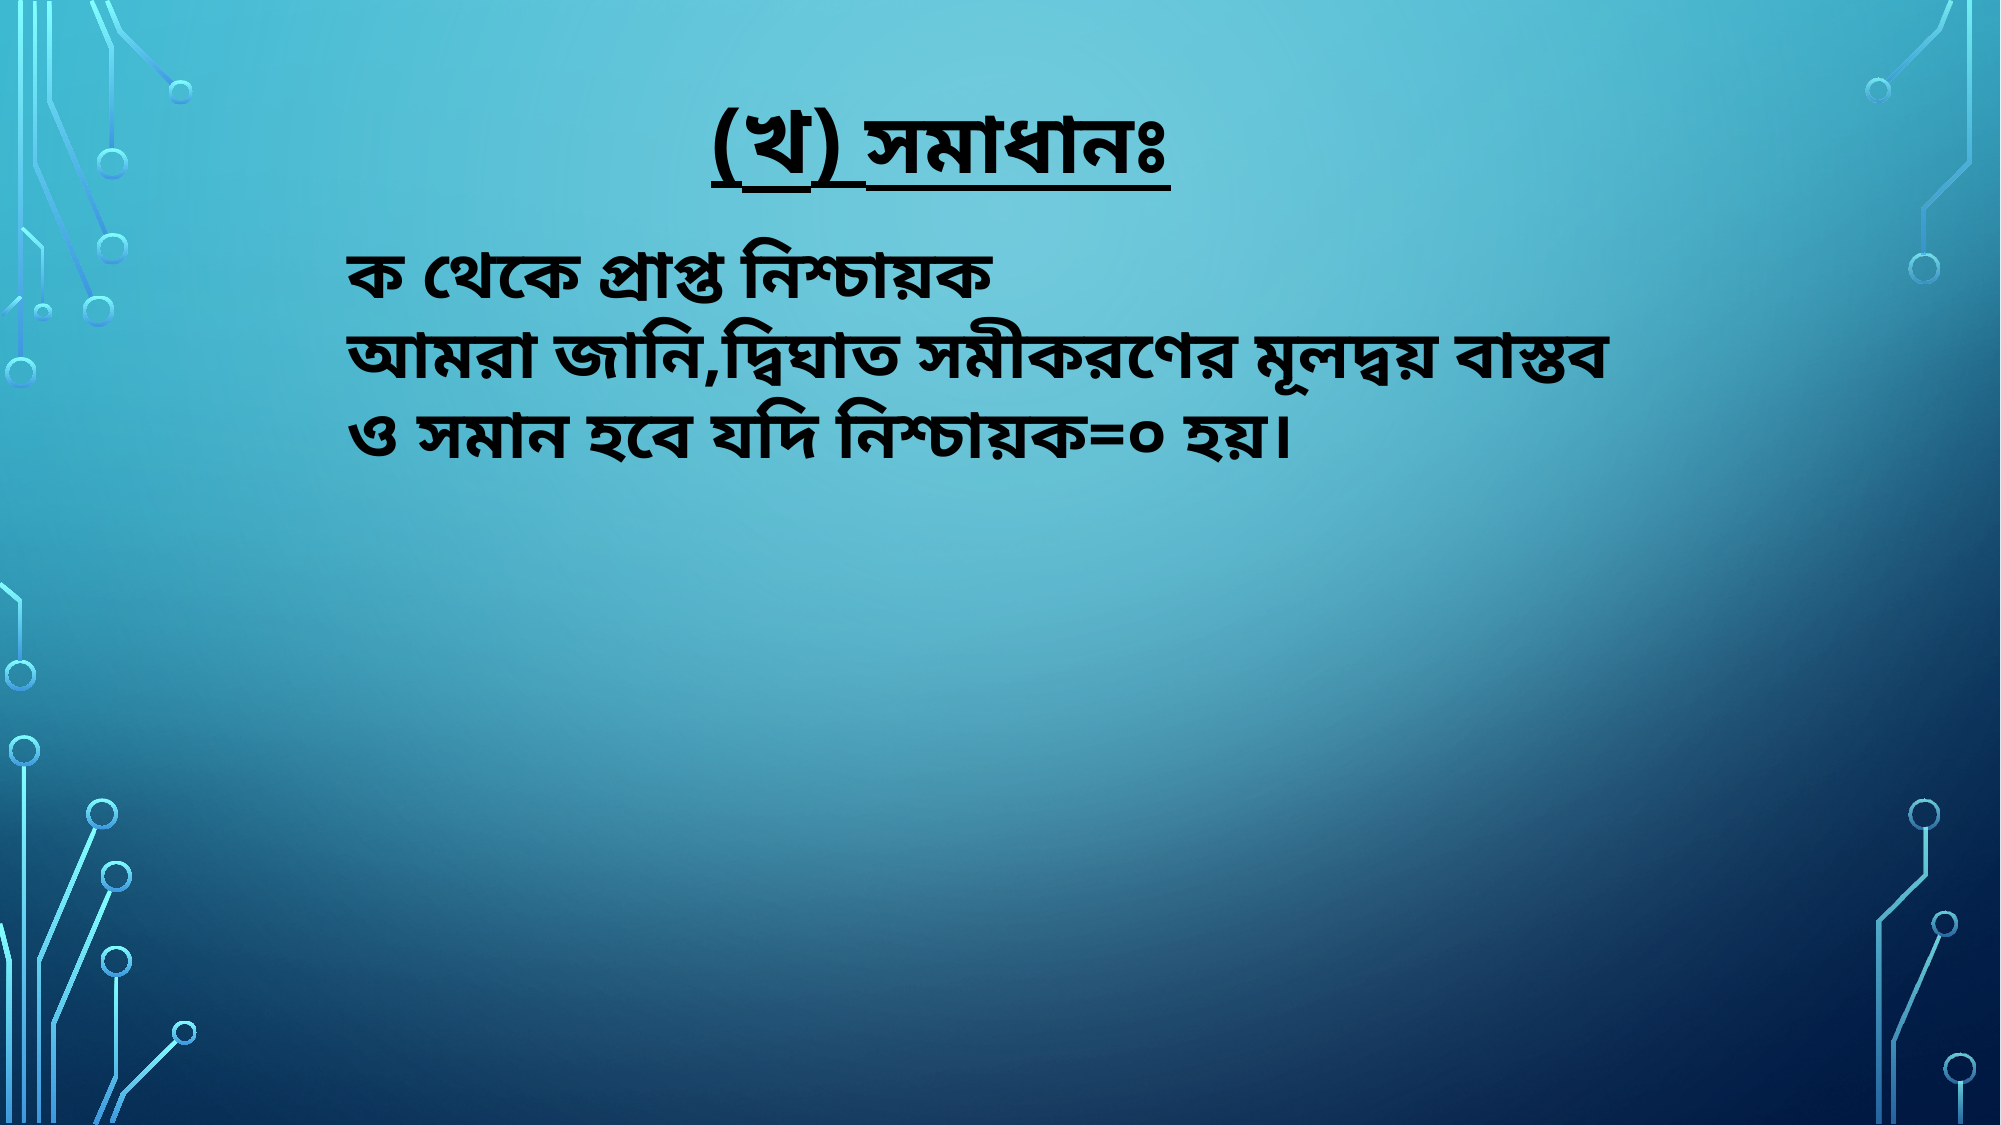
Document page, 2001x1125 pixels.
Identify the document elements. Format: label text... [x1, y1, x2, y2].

text_box (খ) সমাধানঃ [696, 74, 1186, 200]
